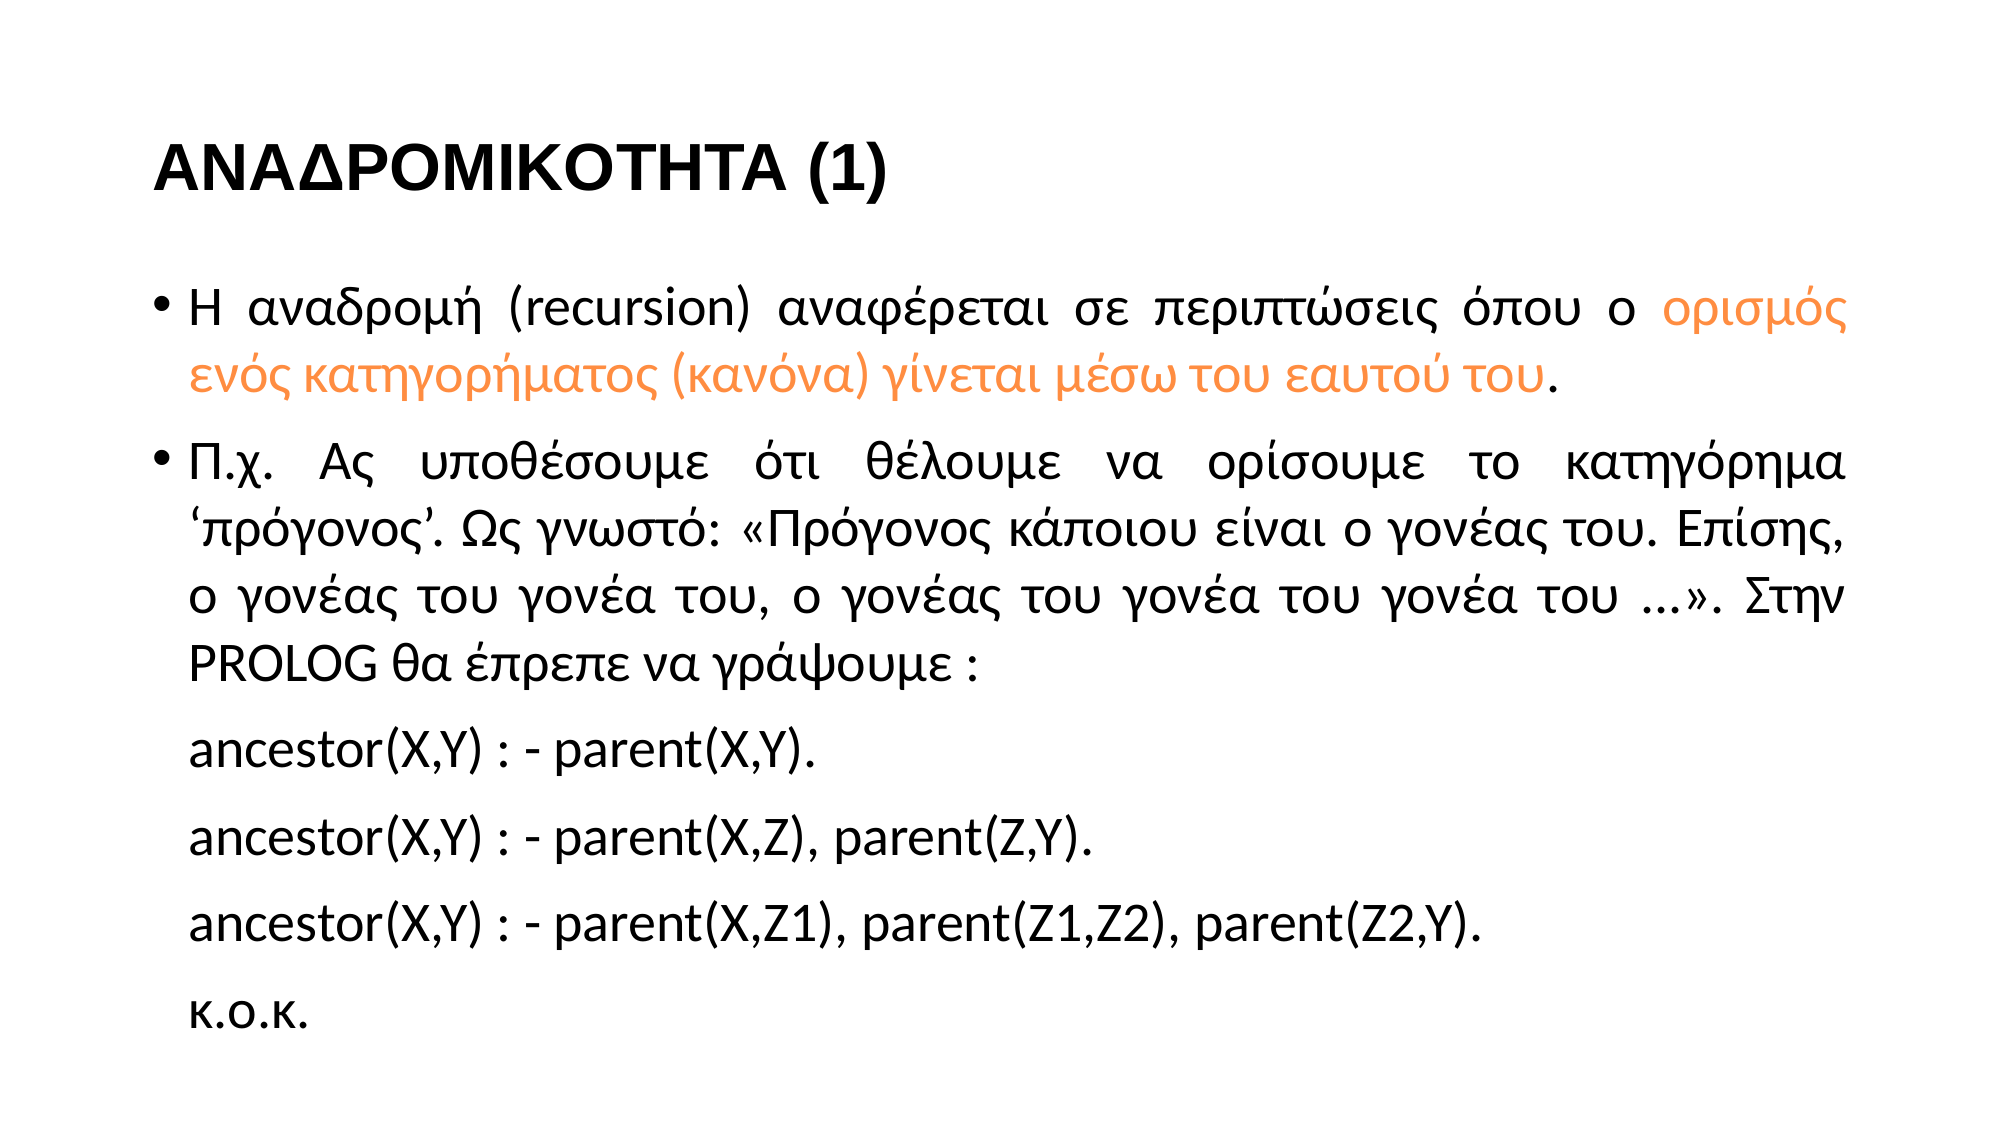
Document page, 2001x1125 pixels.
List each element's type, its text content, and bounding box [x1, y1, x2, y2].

title ΑΝΑΔΡΟΜΙΚOΤΗΤΑ (1) [137, 59, 1863, 262]
list Η αναδρομή (recursion) αναφέρεται σε περιπτώσεις όπου ο ορισμός ενός κατηγορήματος (κανόνα) γίνεται μέσω του εαυτού του. Π.χ. Ας υποθέσουμε ότι θέλουμε να ορίσουμε το κατηγόρημα ‘πρόγονος’. Ως γνωστό: «Πρόγονος κάποιου είναι ο γονέας του. Επίσης, ο γονέας του γονέα του, ο γονέας του γονέα του γονέα του ...». Στην PROLOG θα έπρεπε να γράψουμε : ancestor(X,Y) : - parent(X,Y). ancestor(X,Y) : - parent(X,Z), parent(Z,Y). ancestor(X,Y) : - parent(X,Z1), parent(Z1,Z2), parent(Z2,Y). κ.ο.κ. [137, 262, 1863, 1049]
